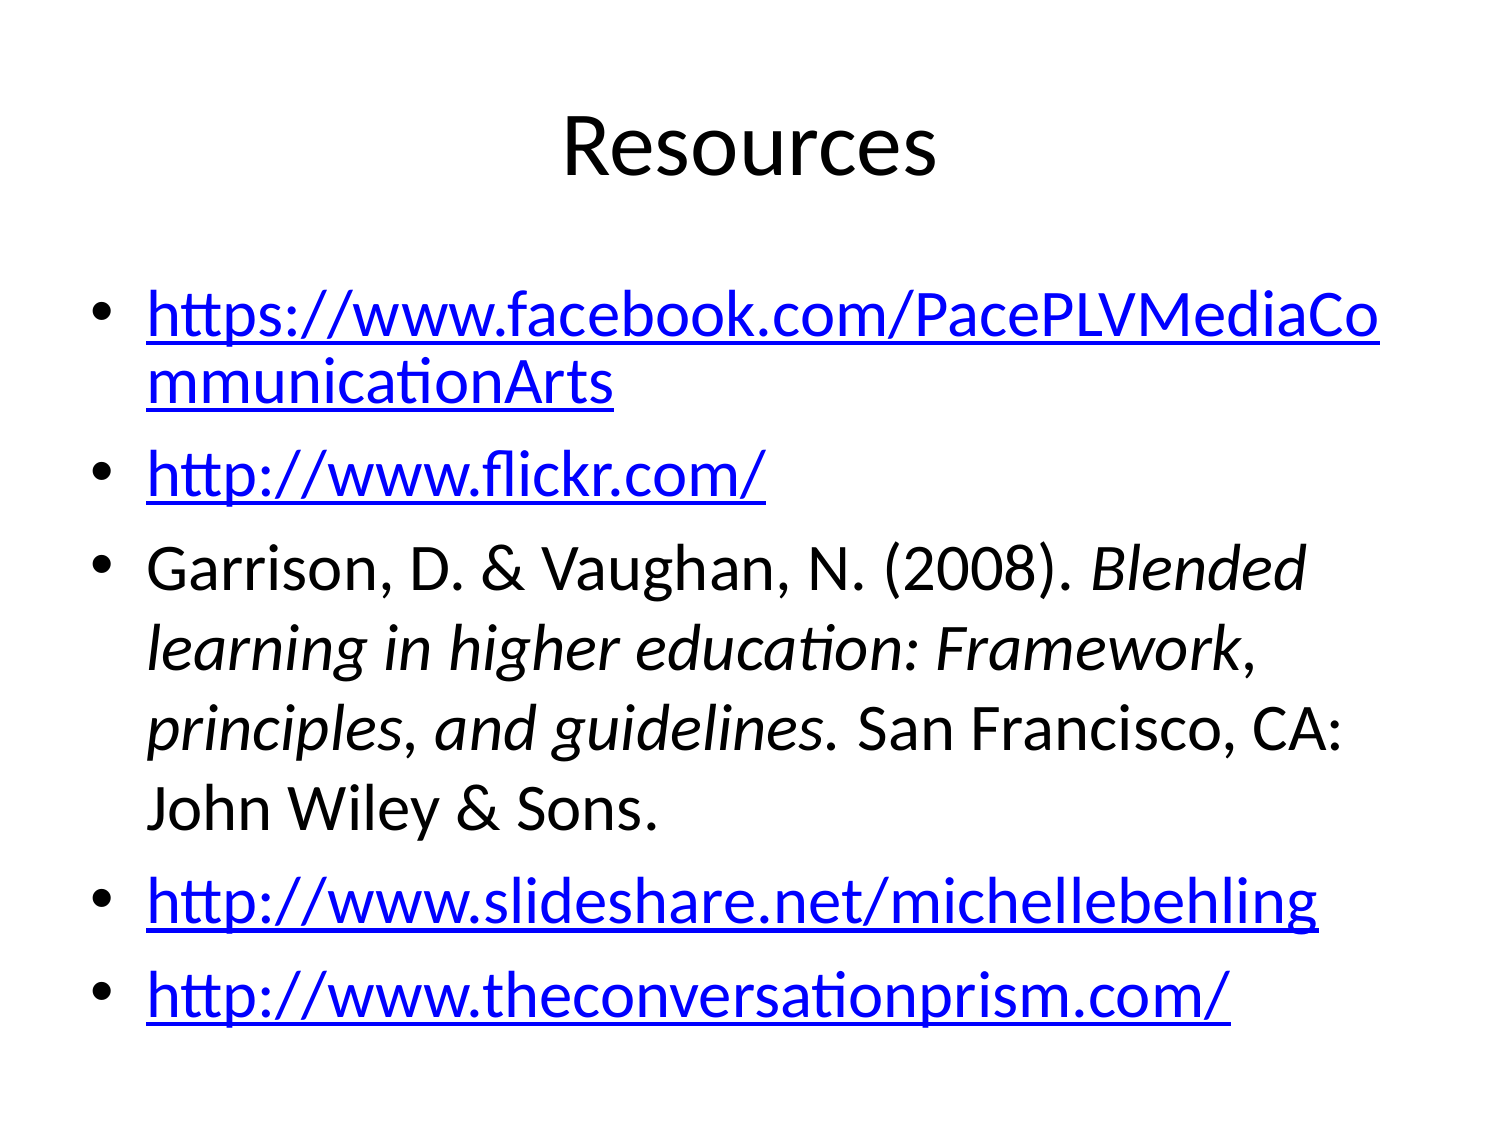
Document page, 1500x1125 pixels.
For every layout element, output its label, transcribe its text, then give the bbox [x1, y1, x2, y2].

list https://www.facebook.com/PacePLVMediaCommunicationArts http://www.flickr.com/ Garrison, D. & Vaughan, N. (2008). Blended learning in higher education: Framework, principles, and guidelines. San Francisco, CA: John Wiley & Sons. http://www.slideshare.net/michellebehling http://www.theconversationprism.com/ [75, 262, 1425, 1005]
title Resources [75, 45, 1425, 233]
